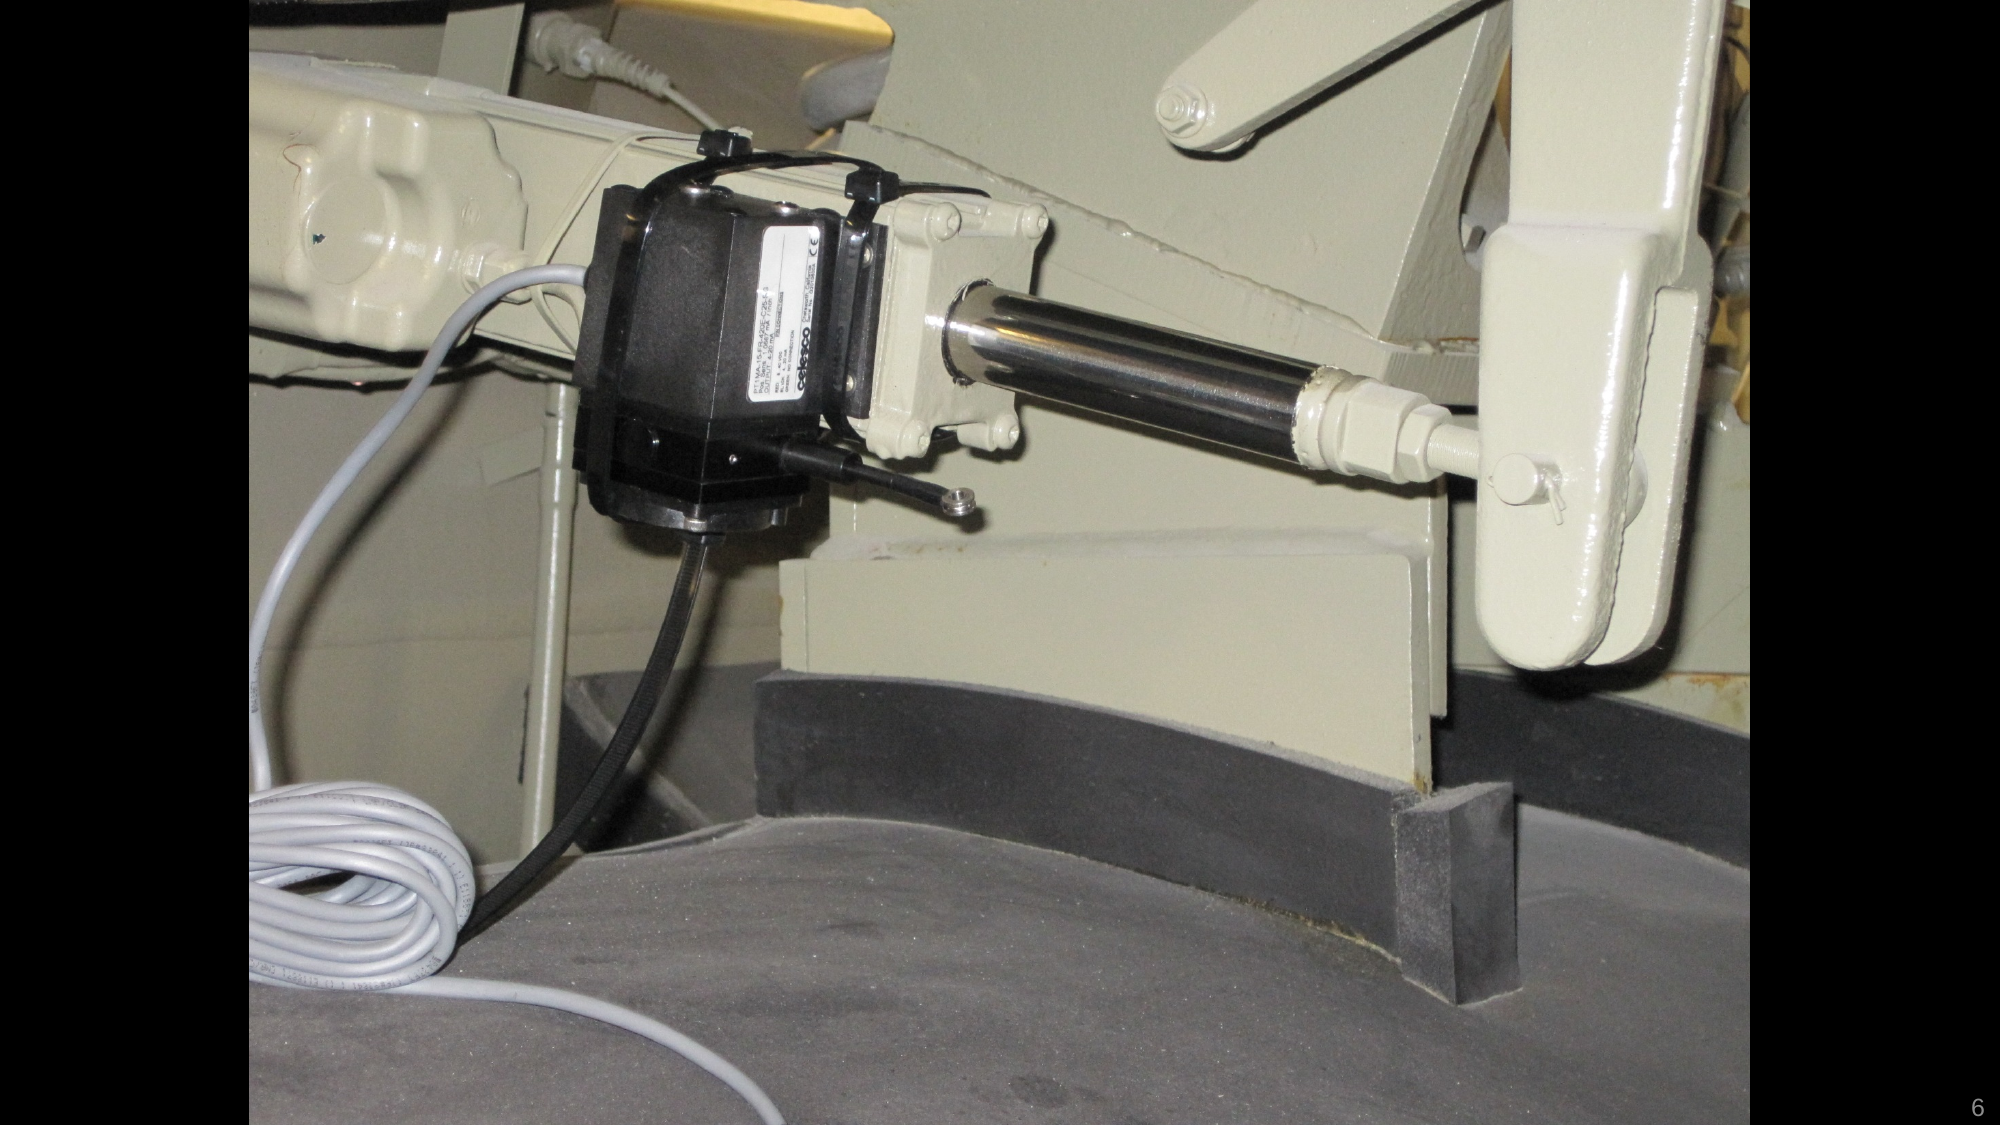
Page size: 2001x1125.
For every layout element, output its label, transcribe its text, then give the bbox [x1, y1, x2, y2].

slide_number 6 [1753, 1087, 2000, 1125]
picture [249, 0, 1751, 1125]
